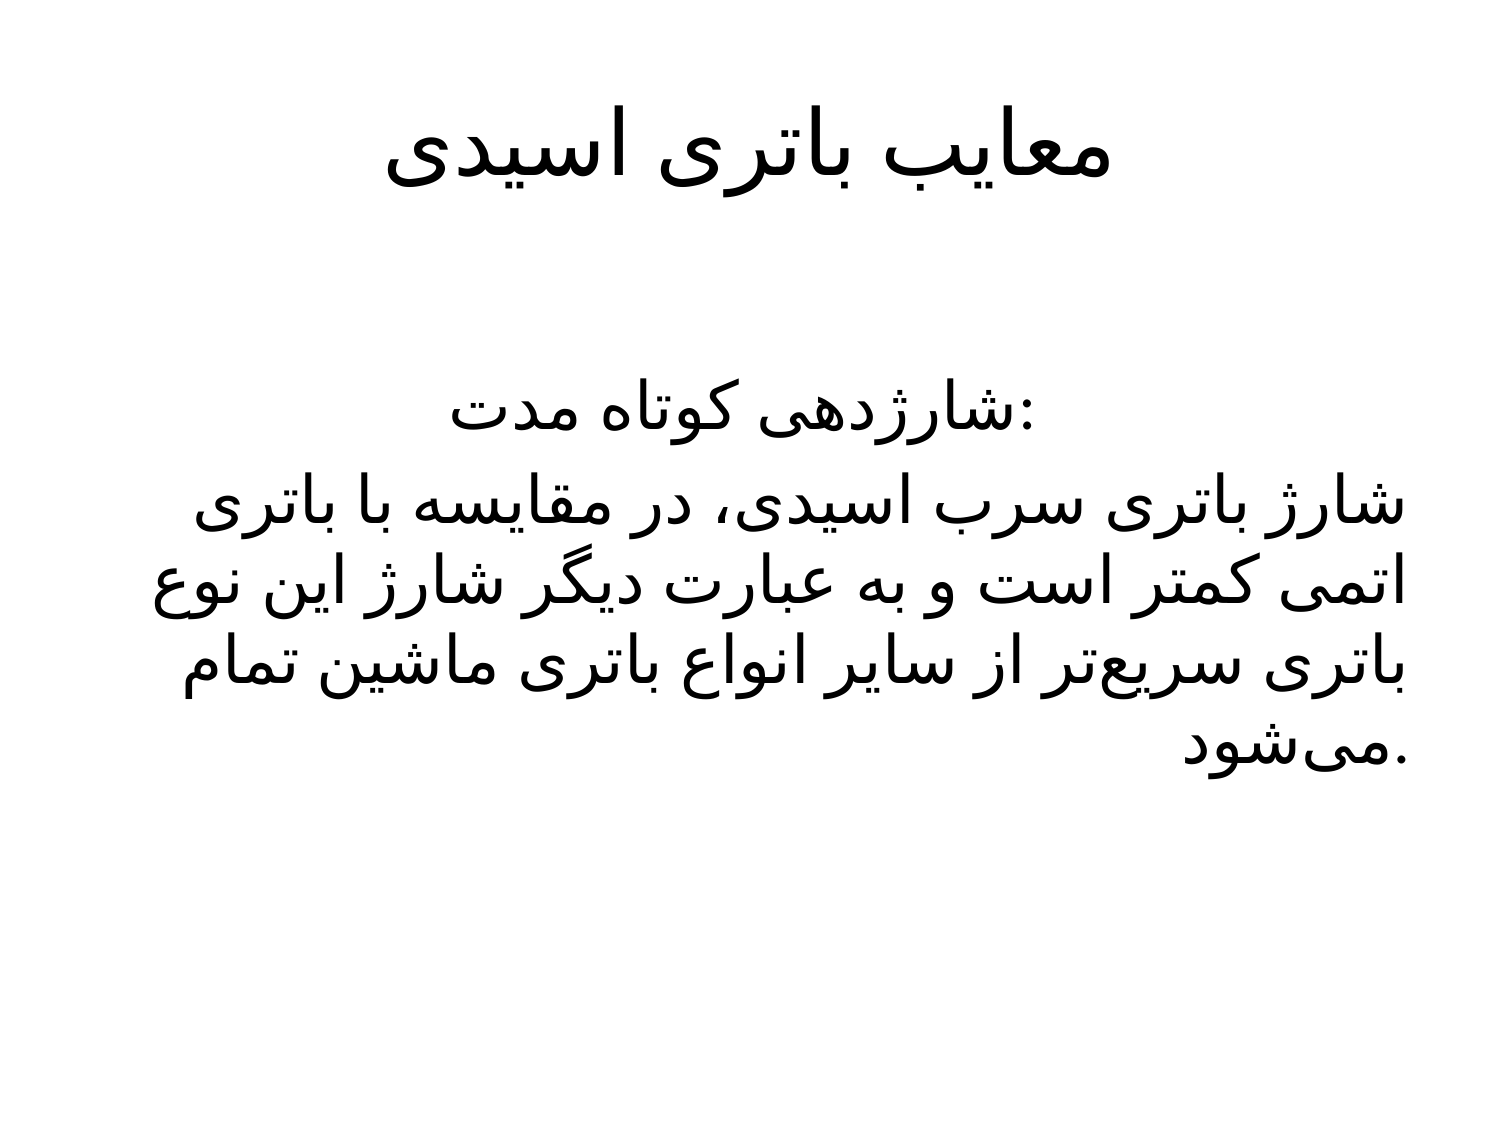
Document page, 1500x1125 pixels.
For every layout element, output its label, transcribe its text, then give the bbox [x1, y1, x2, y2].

list شارژدهی کوتاه مدت: شارژ باتری سرب اسیدی، در مقایسه با باتری اتمی کمتر است و به عبارت دیگر شارژ این نوع باتری سریع‌تر از سایر انواع باتری ماشین تمام می‌شود. [75, 262, 1425, 1005]
title معایب باتری اسیدی [75, 45, 1425, 233]
